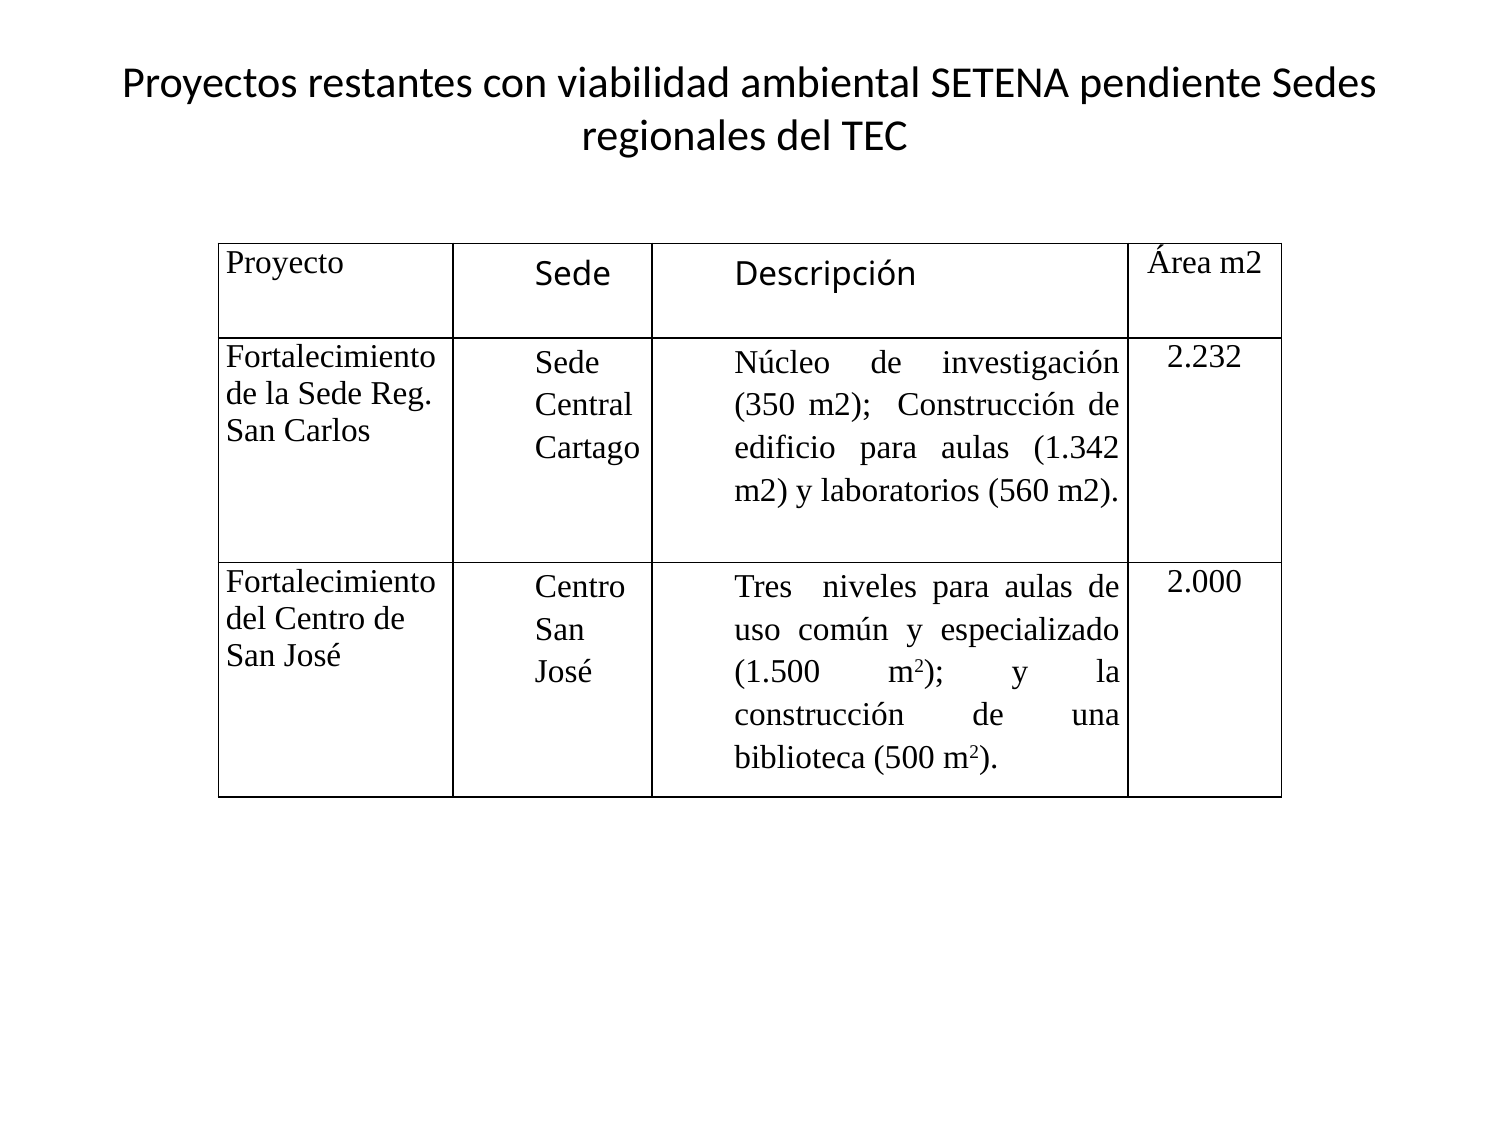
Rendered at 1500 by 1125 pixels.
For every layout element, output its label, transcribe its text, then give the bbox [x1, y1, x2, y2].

table_header Descripción [653, 244, 1127, 337]
table_cell 2.232 [1129, 339, 1281, 562]
table_cell Sede Central Cartago [454, 339, 651, 562]
table_cell 2.000 [1129, 563, 1281, 796]
table_header Sede [454, 244, 651, 337]
table_header Área m2 [1129, 244, 1281, 337]
table_cell Fortalecimiento de la Sede Reg. San Carlos [219, 339, 452, 562]
table_cell Centro San José [454, 563, 651, 796]
table_cell Núcleo de investigación (350 m2); Construcción de edificio para aulas (1.342 m2) y laboratorios (560 m2). [653, 339, 1127, 562]
table_cell Fortalecimiento del Centro de San José [219, 563, 452, 796]
table_cell Tres niveles para aulas de uso común y especializado (1.500 m2); y la construcción de una biblioteca (500 m2). [653, 563, 1127, 796]
title Proyectos restantes con viabilidad ambiental SETENA pendiente Sedes regionales del TEC [75, 45, 1425, 233]
table_header Proyecto [219, 244, 452, 337]
